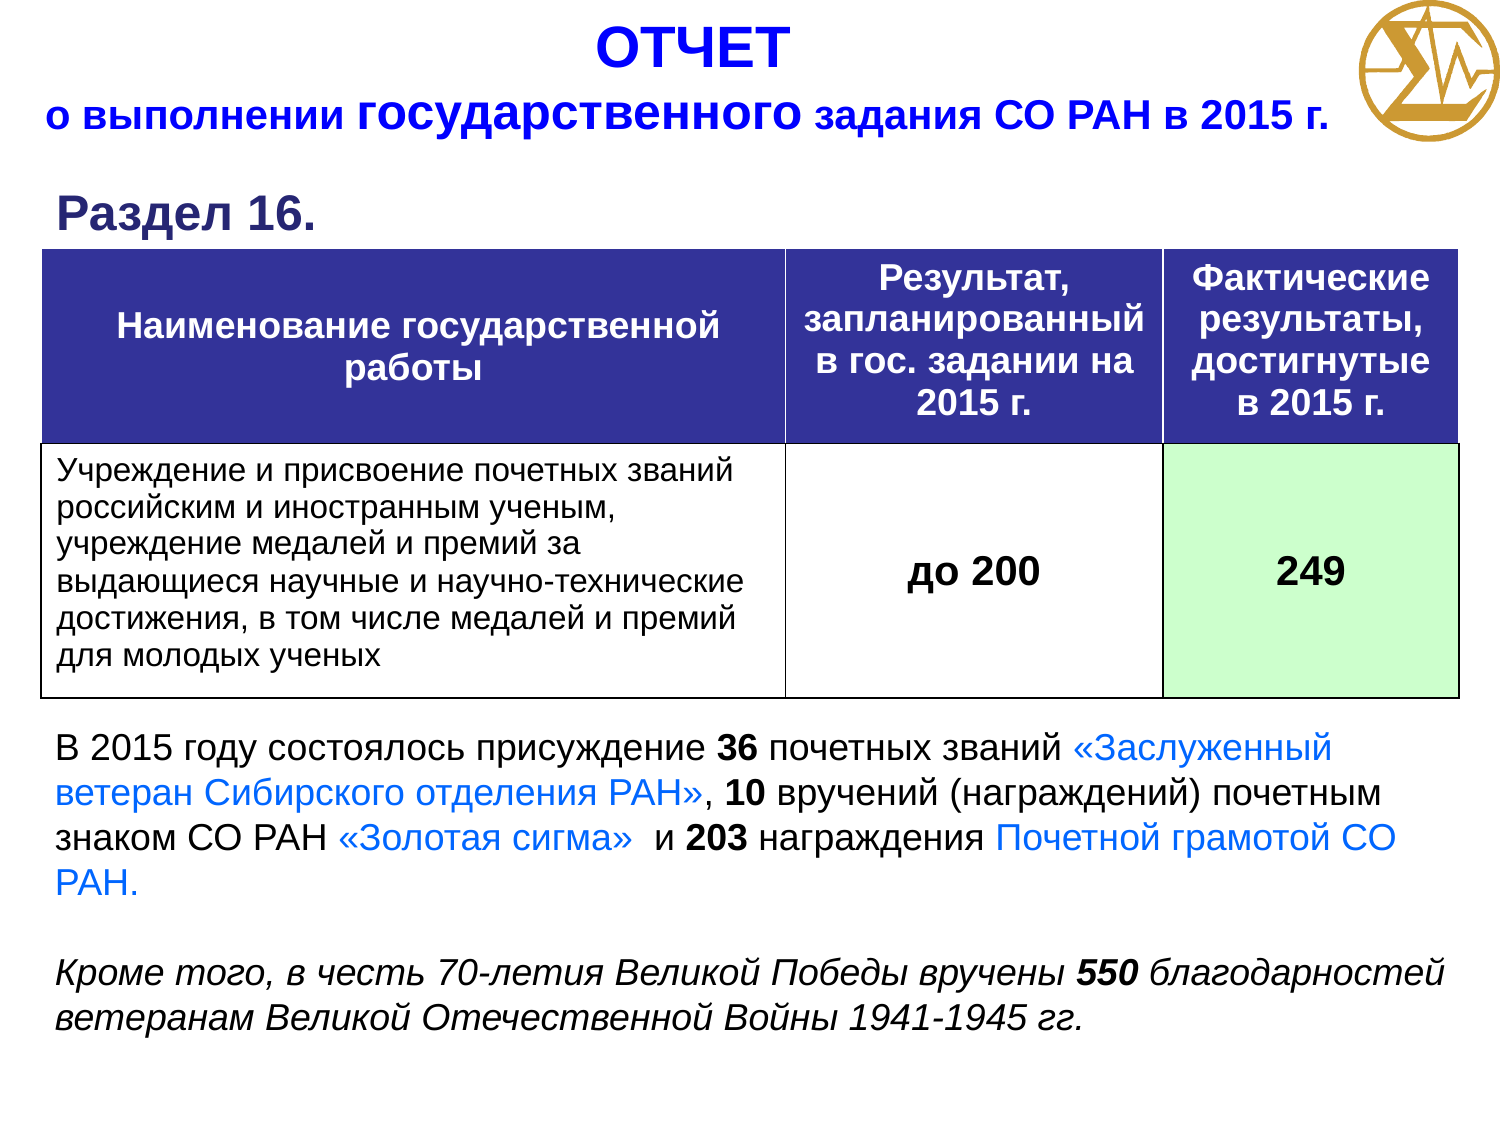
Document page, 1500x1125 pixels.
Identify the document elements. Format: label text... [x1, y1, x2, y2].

table_header Фактические результаты, достигнутые в 2015 г. [1164, 249, 1458, 443]
picture [1358, 0, 1500, 142]
table_header Наименование государственной работы [42, 249, 785, 443]
table_header Результат, запланированный в гос. задании на 2015 г. [786, 249, 1162, 443]
table_cell 249 [1164, 444, 1458, 697]
text_box В 2015 году состоялось присуждение 36 почетных званий «Заслуженный ветеран Сибирского отделения РАН», 10 вручений (награждений) почетным знаком СО РАН «Золотая сигма» и 203 награждения Почетной грамотой СО РАН. Кроме того, в честь 70-летия Великой Победы вручены 550 благодарностей ветеранам Великой Отечественной Войны 1941-1945 гг. [40, 715, 1471, 1091]
text_box Раздел 16. [41, 172, 1495, 248]
text_box Отчет о выполнении государственного задания СО РАН в 2015 г. [0, 7, 1353, 142]
table_cell до 200 [786, 444, 1162, 697]
table_cell Учреждение и присвоение почетных званий российским и иностранным ученым, учреждение медалей и премий за выдающиеся научные и научно-технические достижения, в том числе медалей и премий для молодых ученых [42, 444, 785, 697]
